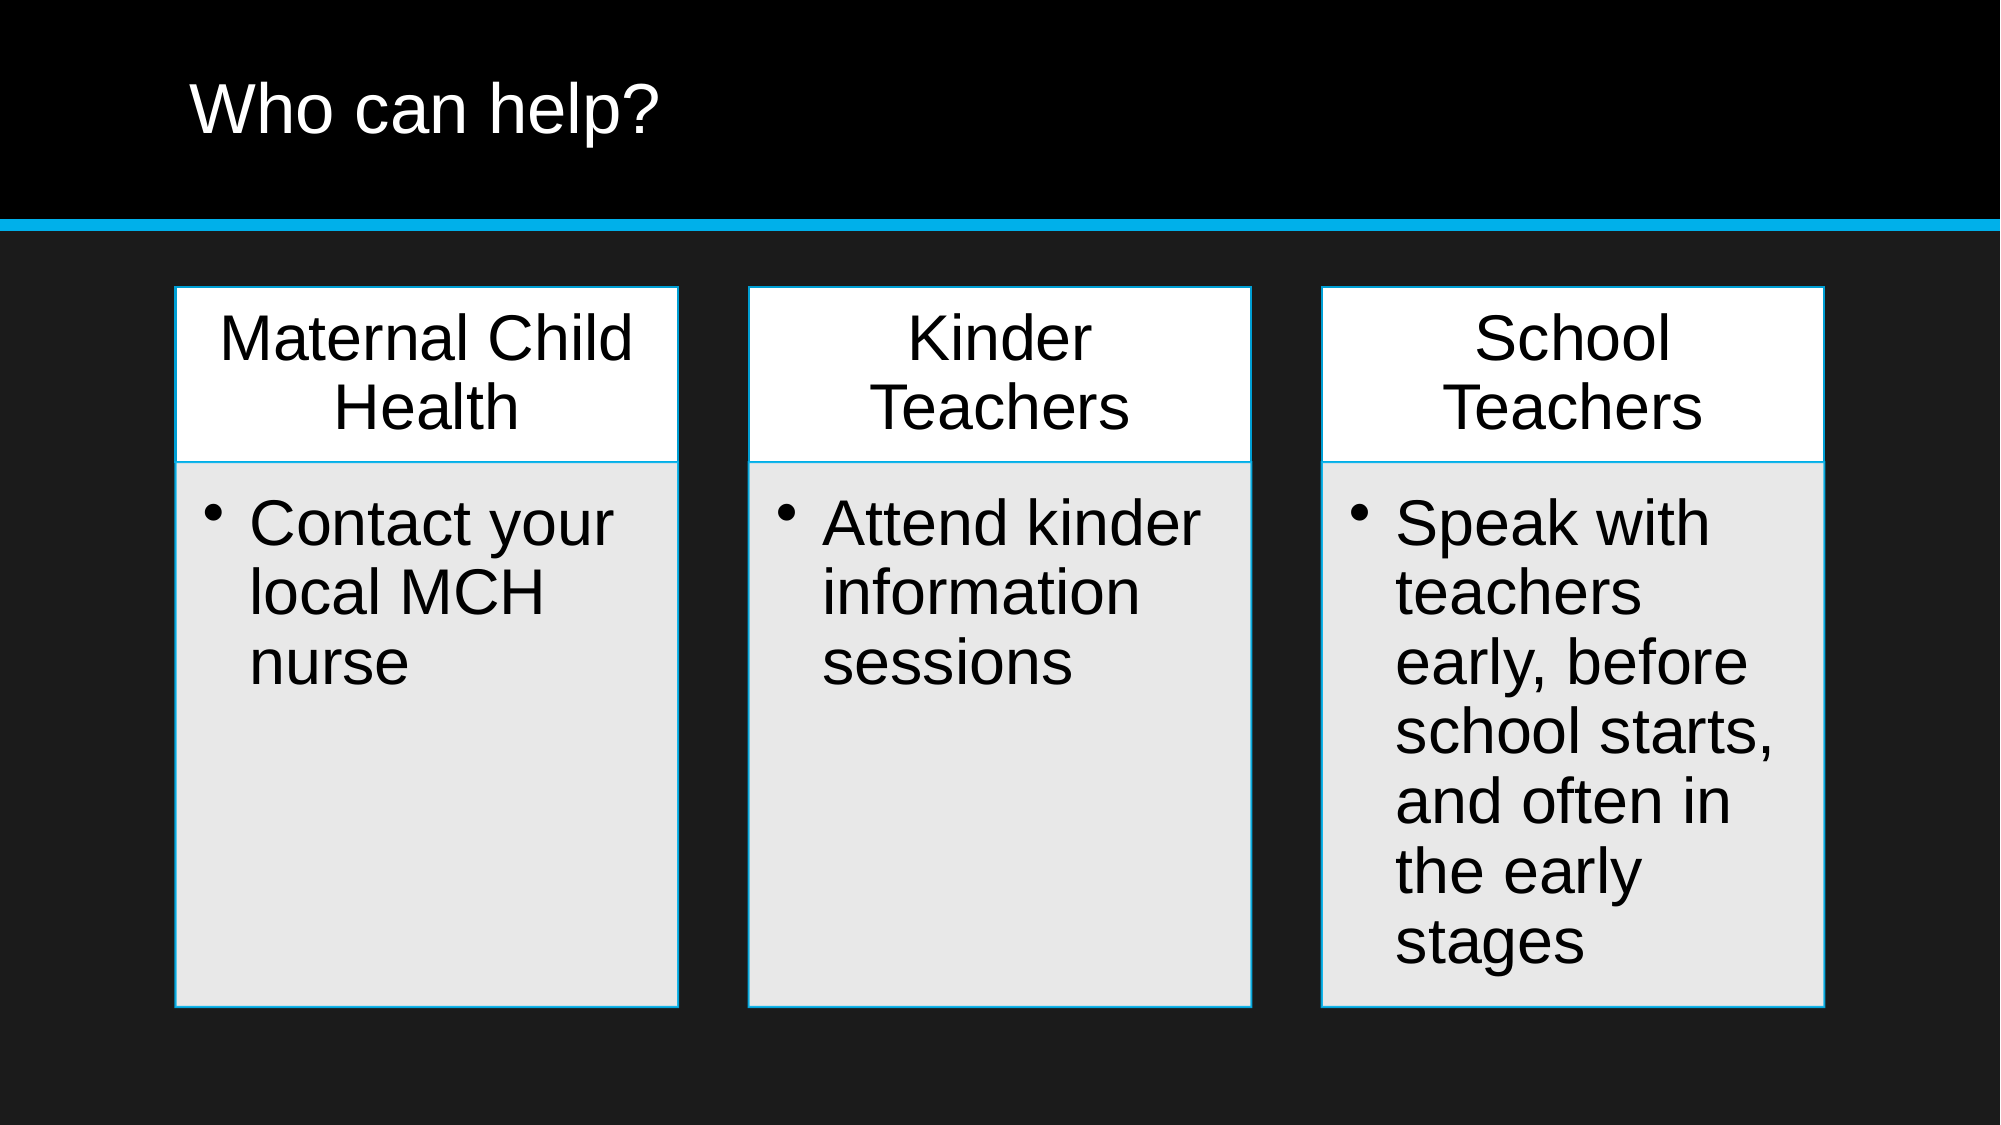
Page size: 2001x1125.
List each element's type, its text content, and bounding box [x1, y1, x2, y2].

title Who can help? [174, 20, 1825, 201]
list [174, 281, 1825, 1013]
